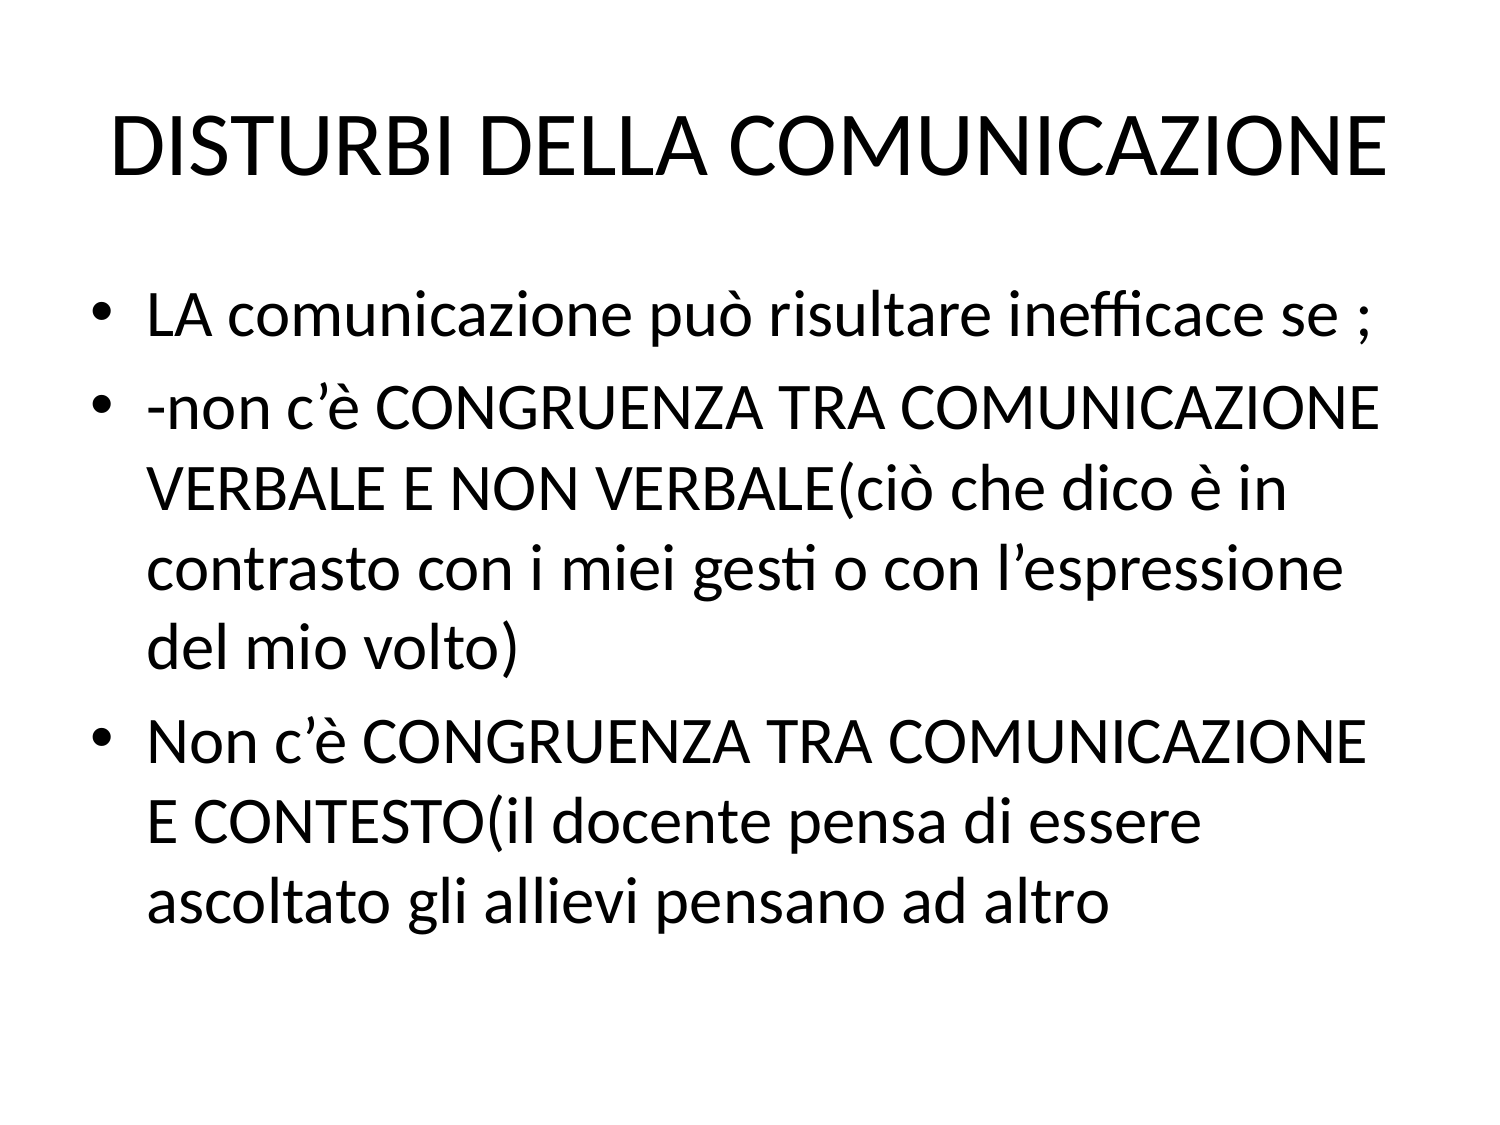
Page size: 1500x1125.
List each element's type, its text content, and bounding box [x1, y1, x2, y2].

list LA comunicazione può risultare inefficace se ; -non c’è CONGRUENZA TRA COMUNICAZIONE VERBALE E NON VERBALE(ciò che dico è in contrasto con i miei gesti o con l’espressione del mio volto) Non c’è CONGRUENZA TRA COMUNICAZIONE E CONTESTO(il docente pensa di essere ascoltato gli allievi pensano ad altro [75, 262, 1425, 1005]
title DISTURBI DELLA COMUNICAZIONE [75, 45, 1425, 233]
